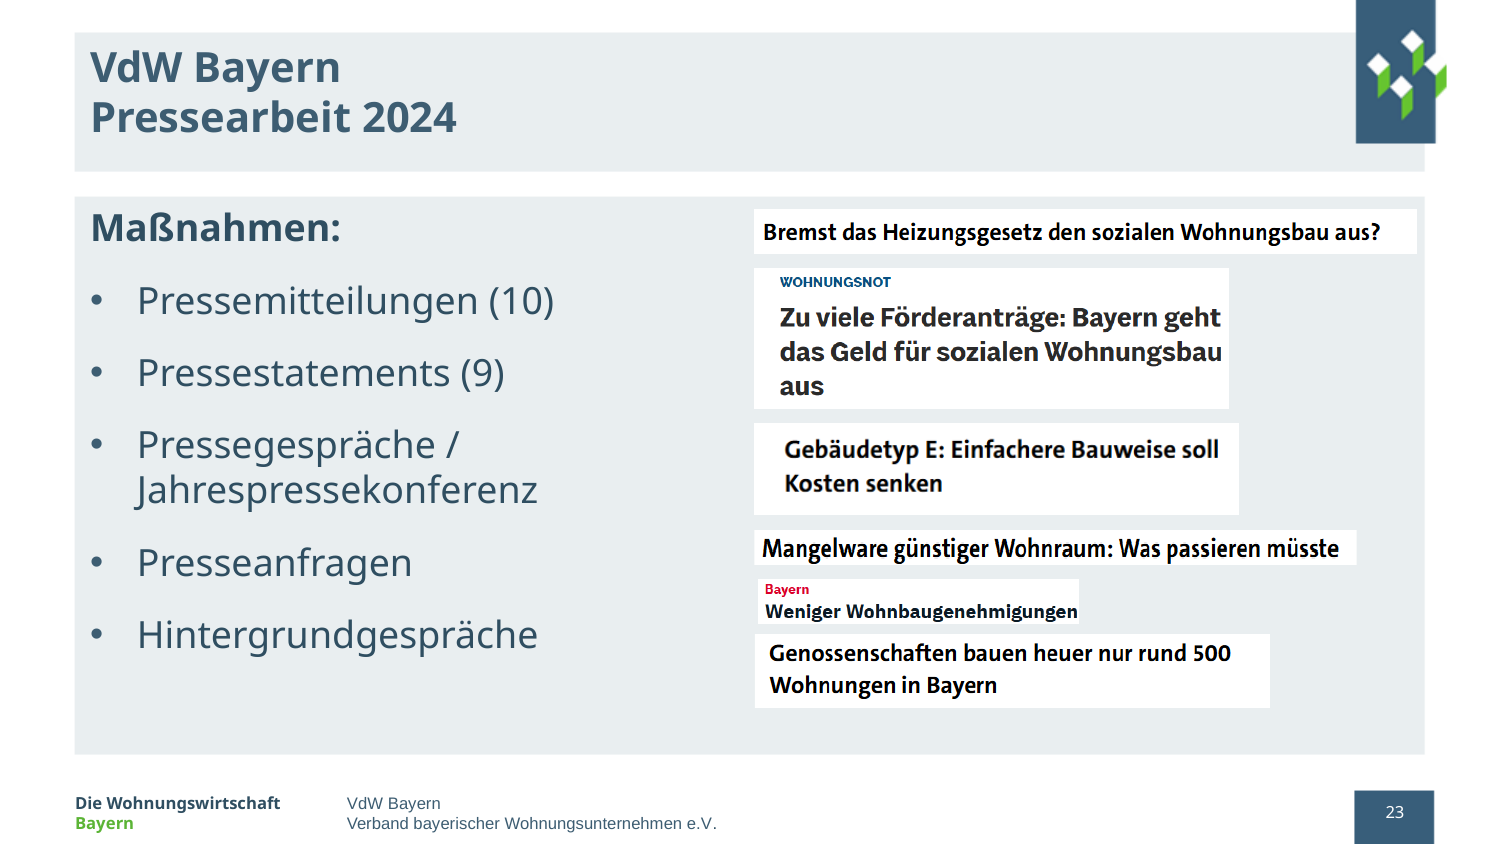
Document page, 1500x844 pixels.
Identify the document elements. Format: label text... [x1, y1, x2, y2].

slide_number 23 [1355, 788, 1436, 833]
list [754, 208, 1417, 254]
picture [0, 0, 1500, 844]
title VdW Bayern Pressearbeit 2024 [75, 33, 1341, 175]
list Maßnahmen: Pressemitteilungen (10) Pressestatements (9) Pressegespräche / Jahrespressekonferenz Presseanfragen Hintergrundgespräche [75, 196, 738, 754]
